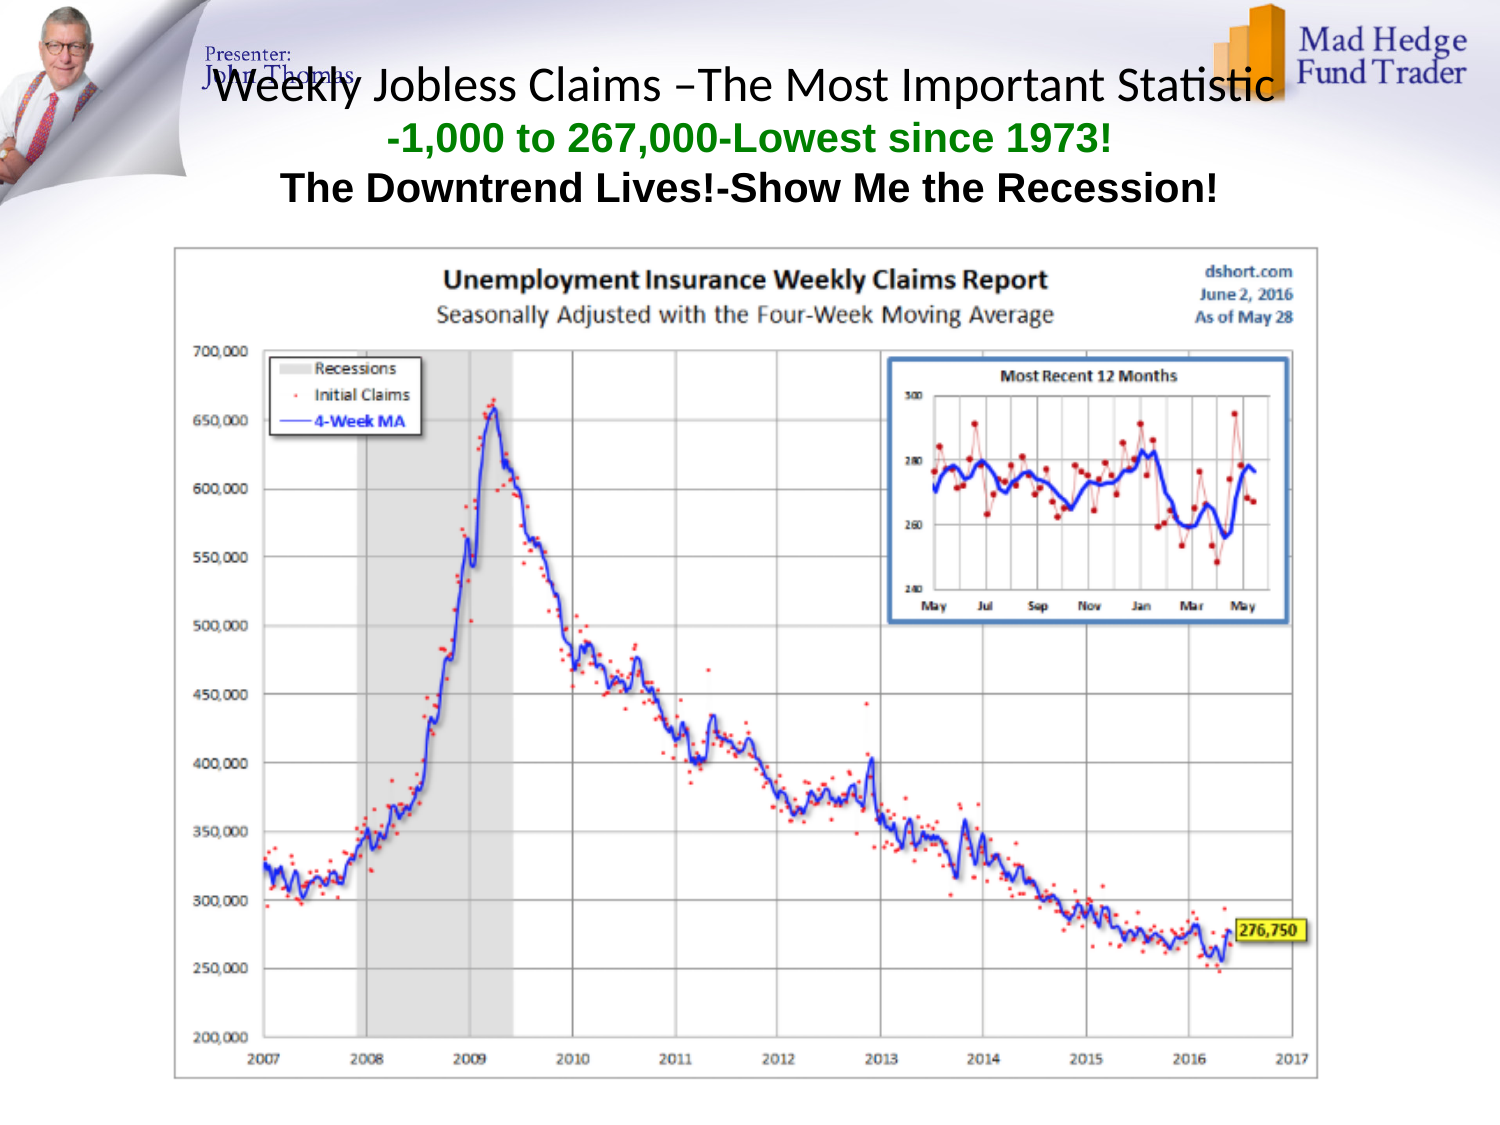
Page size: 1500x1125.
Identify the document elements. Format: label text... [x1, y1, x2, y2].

title Weekly Jobless Claims –The Most Important Statistic -1,000 to 267,000-Lowest since 1973! The Downtrend Lives!-Show Me the Recession! [75, 12, 1425, 250]
picture [0, 0, 1500, 1088]
